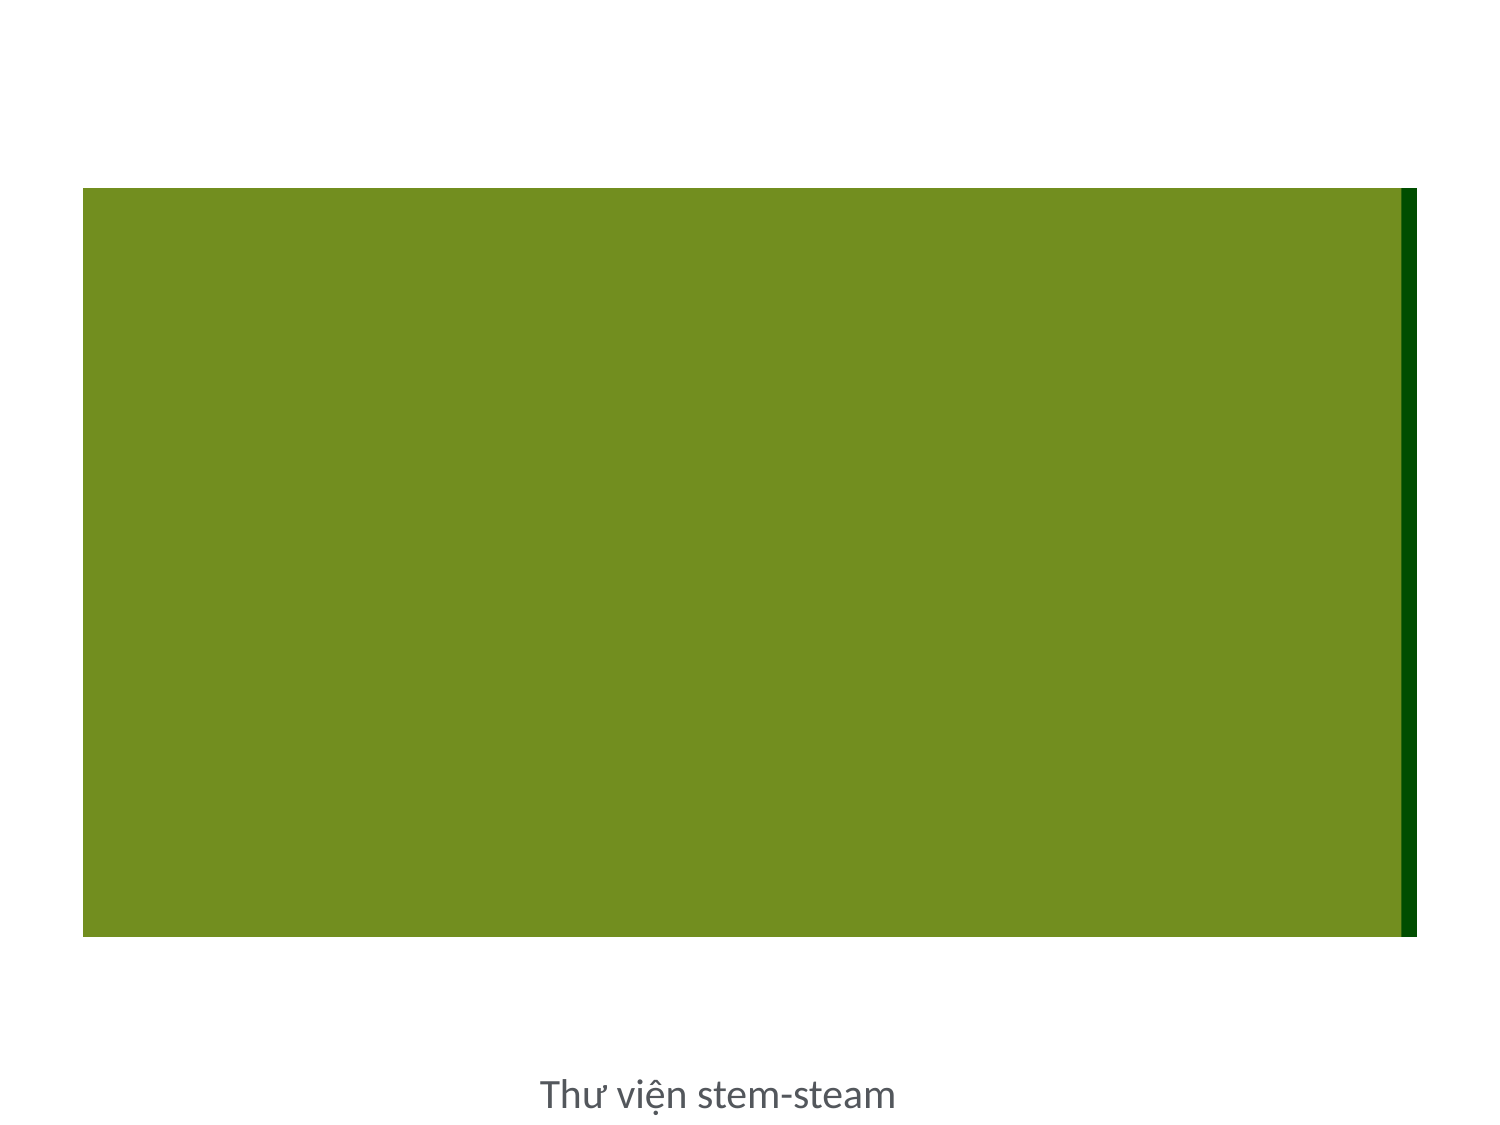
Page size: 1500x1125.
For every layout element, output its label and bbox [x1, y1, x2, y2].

text_box [82, 187, 1418, 938]
